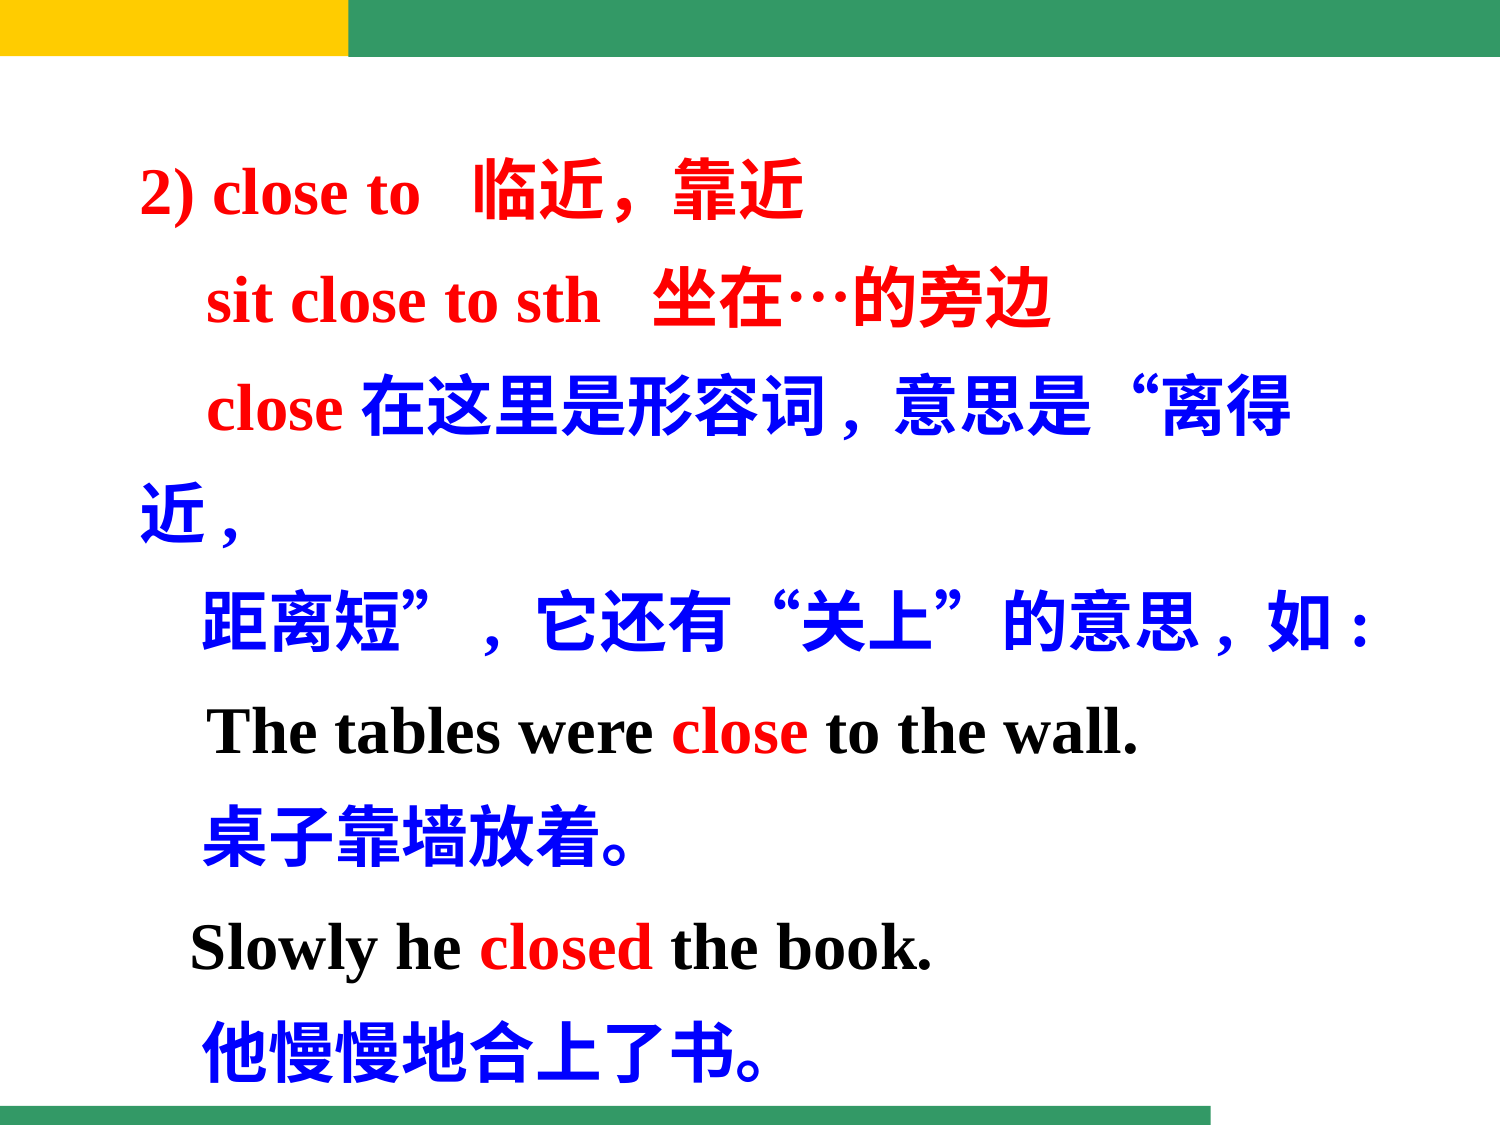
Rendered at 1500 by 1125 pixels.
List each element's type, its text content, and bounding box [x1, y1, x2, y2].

text_box 2) close to 临近，靠近 sit close to sth 坐在…的旁边 close在这里是形容词, 意思是“离得近, 距离短”, 它还有“关上”的意思, 如: The tables were close to the wall. 桌子靠墙放着。 Slowly he closed the book. 他慢慢地合上了书。 [125, 112, 1363, 1099]
